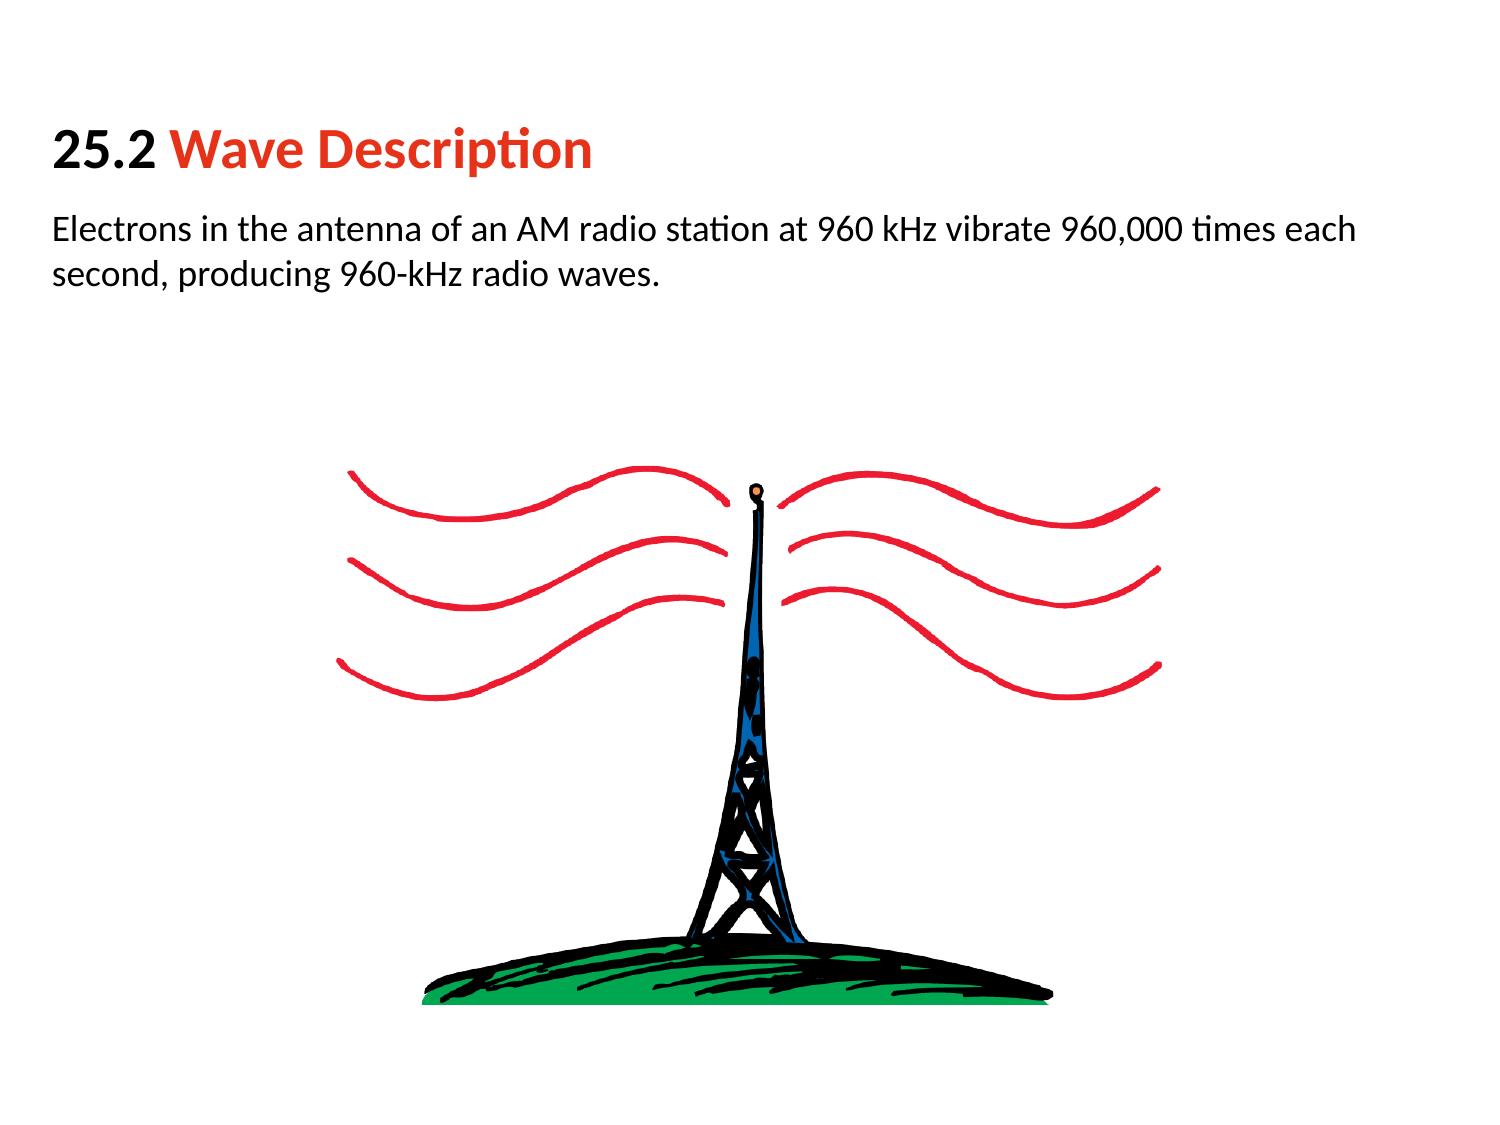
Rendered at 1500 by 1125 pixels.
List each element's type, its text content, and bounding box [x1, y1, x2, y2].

text_box 25.2 Wave Description [37, 102, 1463, 188]
text_box Electrons in the antenna of an AM radio station at 960 kHz vibrate 960,000 times each second, producing 960-kHz radio waves. [37, 196, 1388, 302]
picture [335, 462, 1165, 1010]
